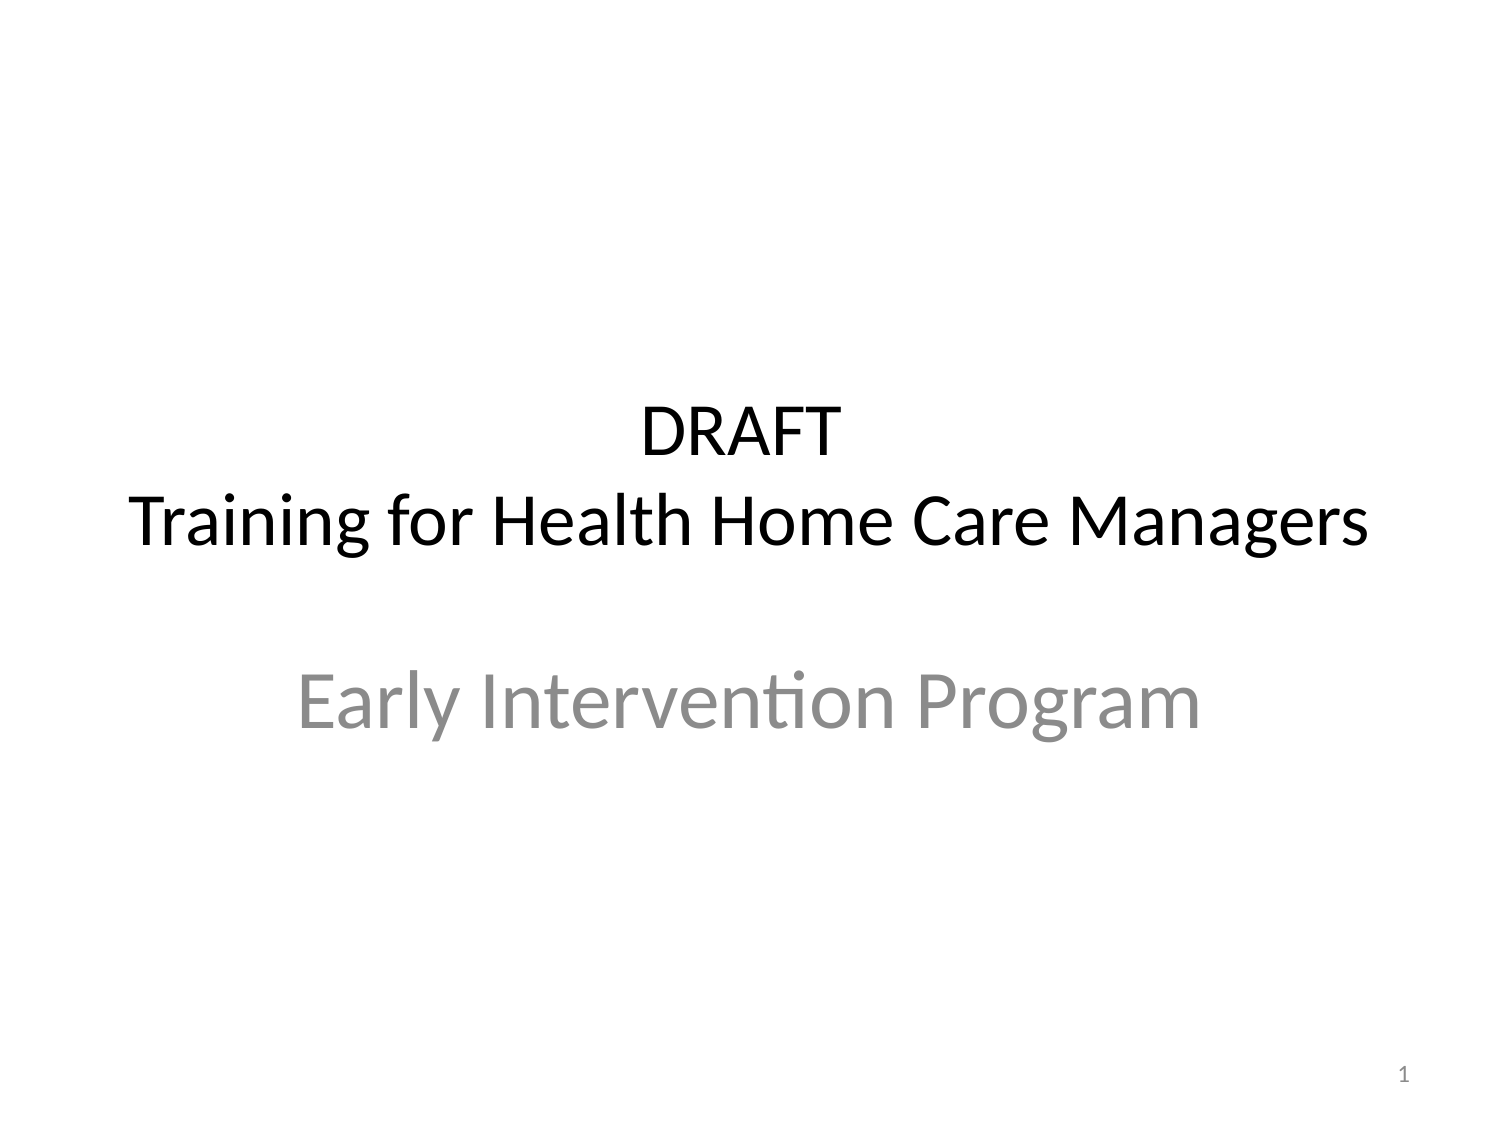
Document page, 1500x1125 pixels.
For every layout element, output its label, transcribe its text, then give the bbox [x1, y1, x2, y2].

slide_number 1 [1074, 1042, 1425, 1103]
title DRAFT Training for Health Home Care Managers [112, 349, 1388, 591]
subtitle Early Intervention Program [225, 637, 1275, 925]
